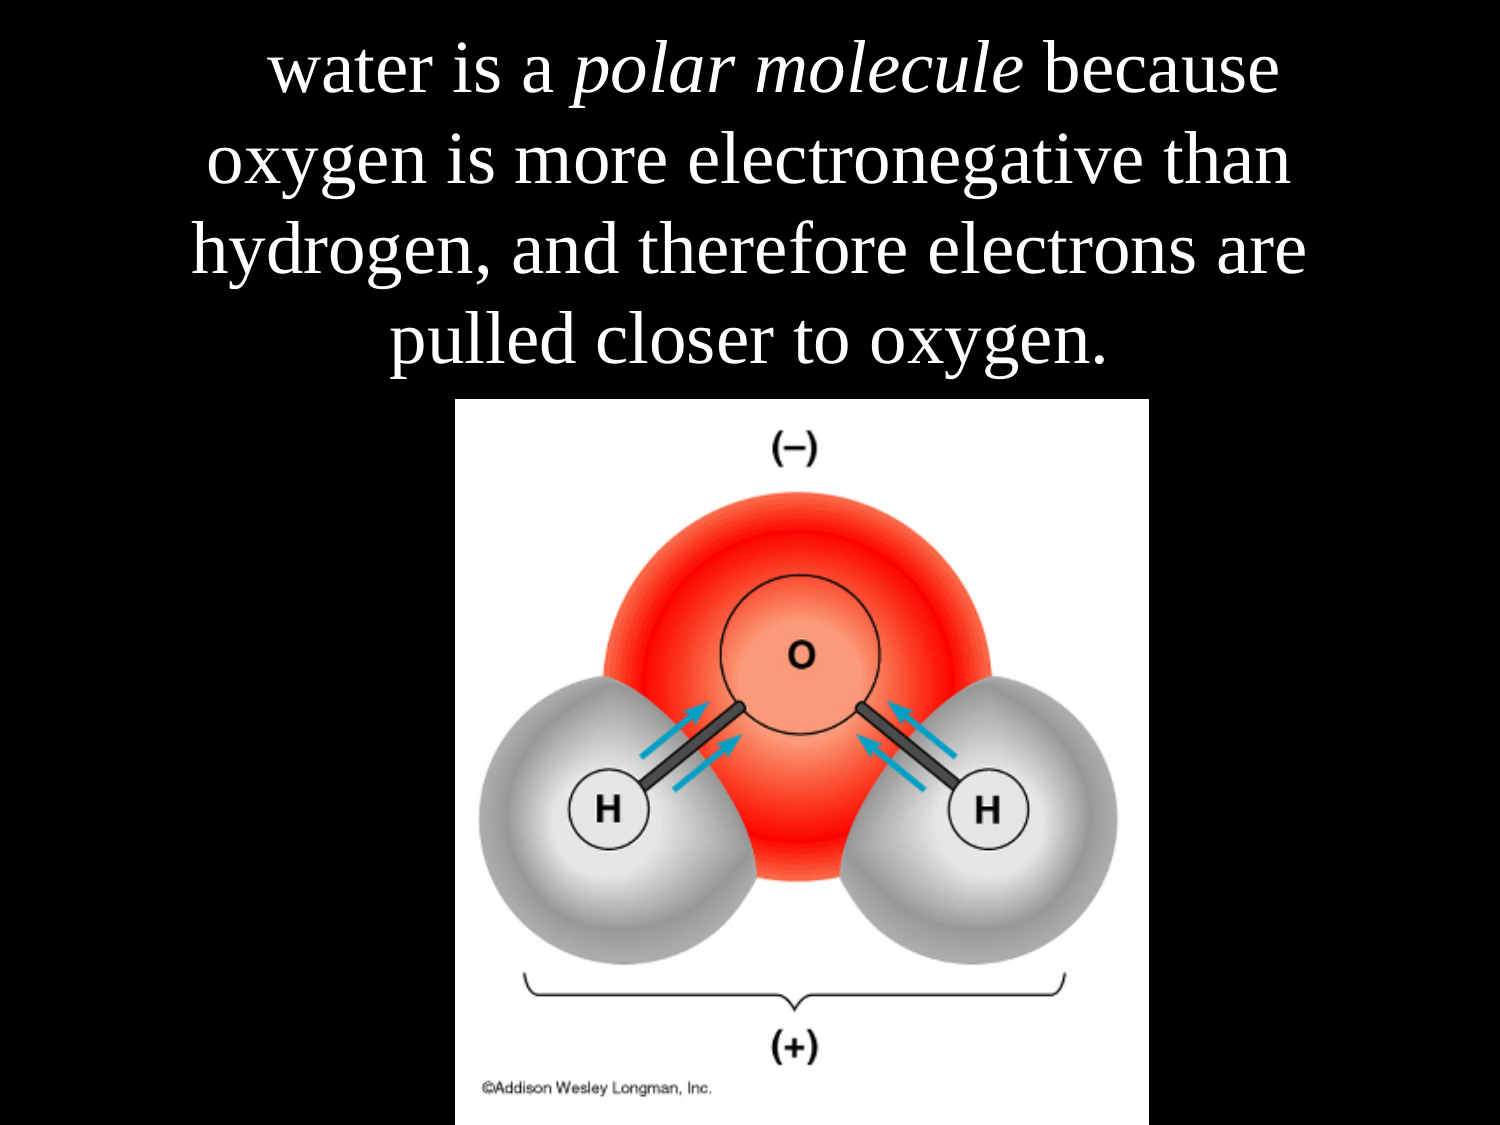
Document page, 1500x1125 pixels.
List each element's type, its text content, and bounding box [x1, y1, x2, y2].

picture [454, 399, 1149, 1125]
title - water is a polar molecule because oxygen is more electronegative than hydrogen, and therefore electrons are pulled closer to oxygen. [112, 99, 1388, 388]
